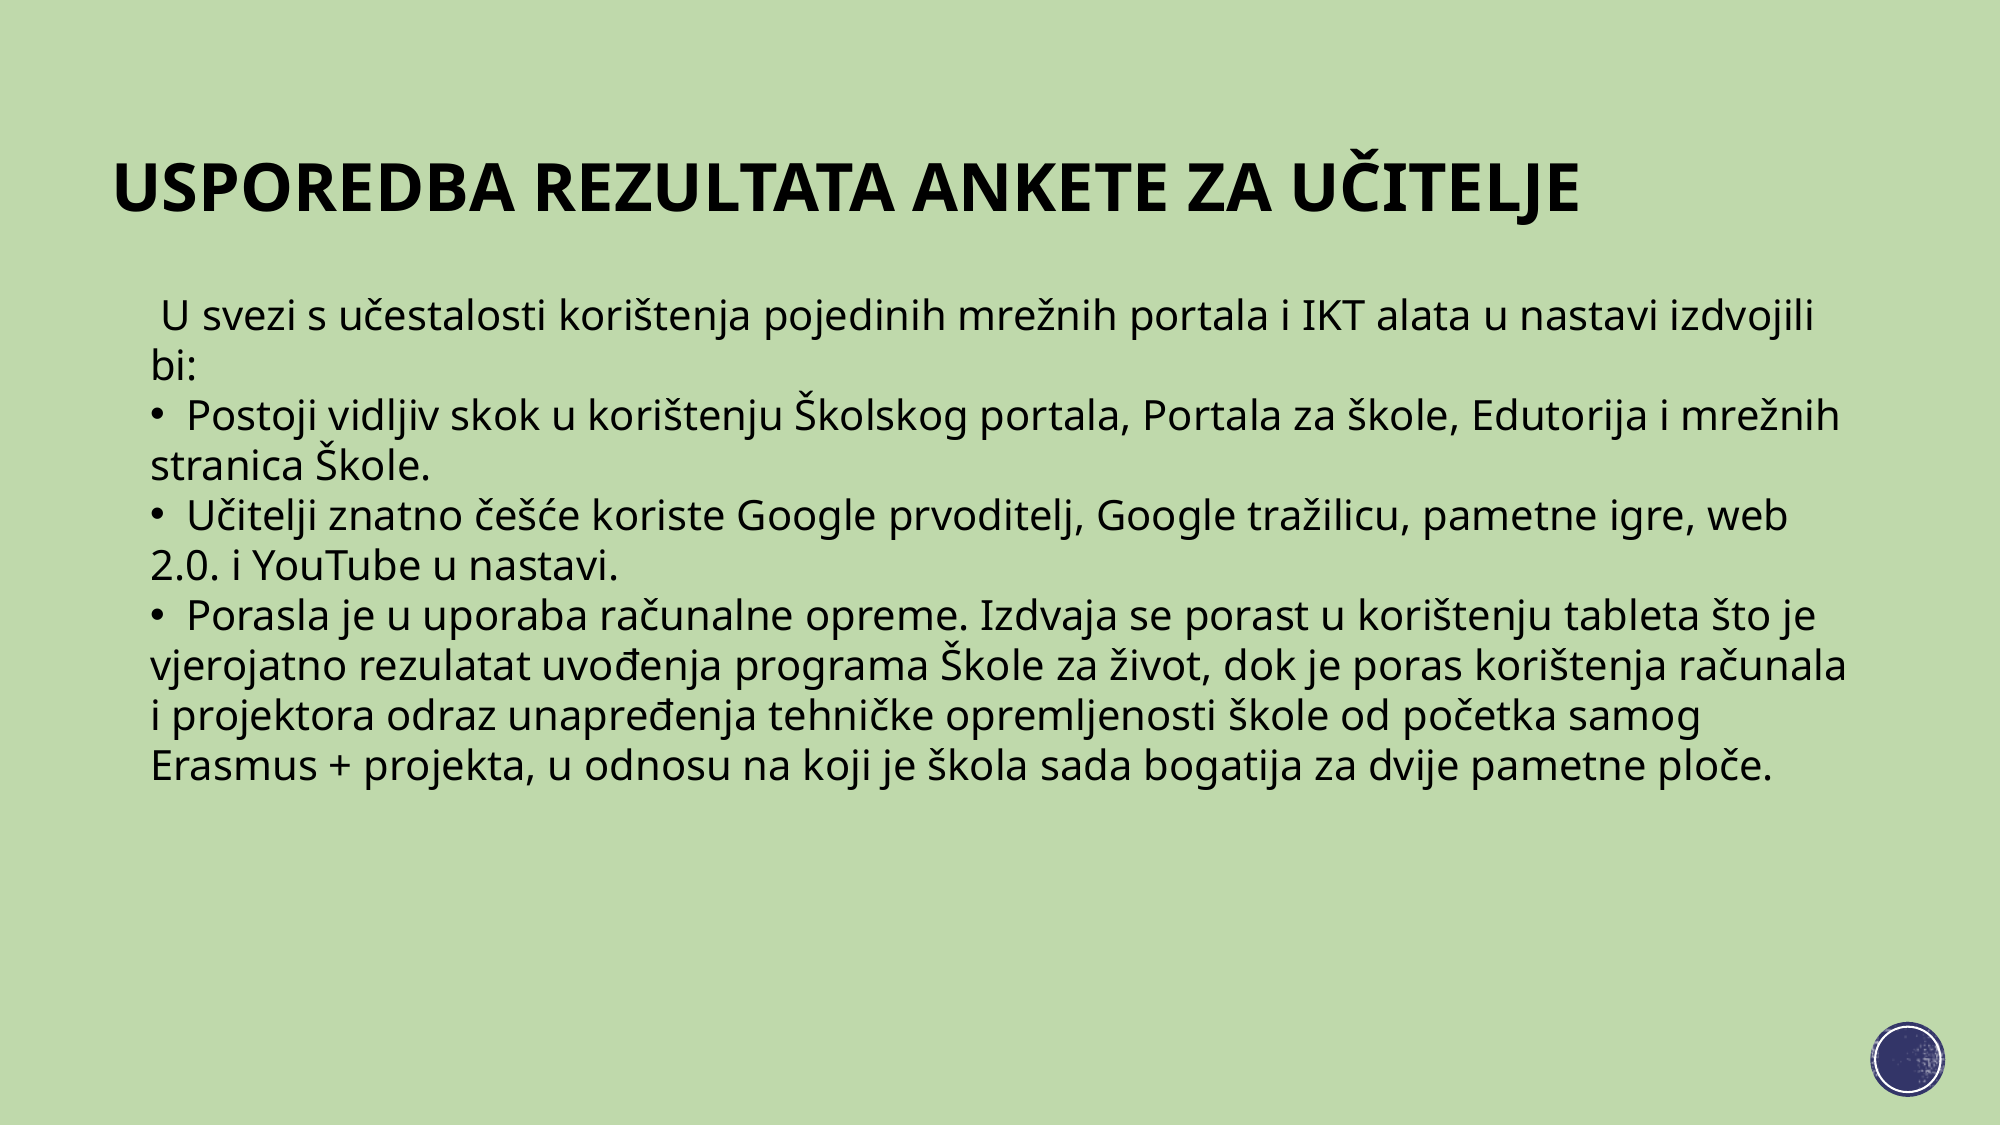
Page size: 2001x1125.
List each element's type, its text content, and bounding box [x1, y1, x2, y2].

text_box U svezi s učestalosti korištenja pojedinih mrežnih portala i IKT alata u nastavi izdvojili bi: Postoji vidljiv skok u korištenju Školskog portala, Portala za škole, Edutorija i mrežnih stranica Škole. Učitelji znatno češće koriste Google prvoditelj, Google tražilicu, pametne igre, web 2.0. i YouTube u nastavi. Porasla je u uporaba računalne opreme. Izdvaja se porast u korištenju tableta što je vjerojatno rezulatat uvođenja programa Škole za život, dok je poras korištenja računala i projektora odraz unapređenja tehničke opremljenosti škole od početka samog Erasmus + projekta, u odnosu na koji je škola sada bogatija za dvije pametne ploče. [135, 281, 1869, 842]
title Usporedba rezultata ankete za učitelje [96, 79, 1914, 300]
